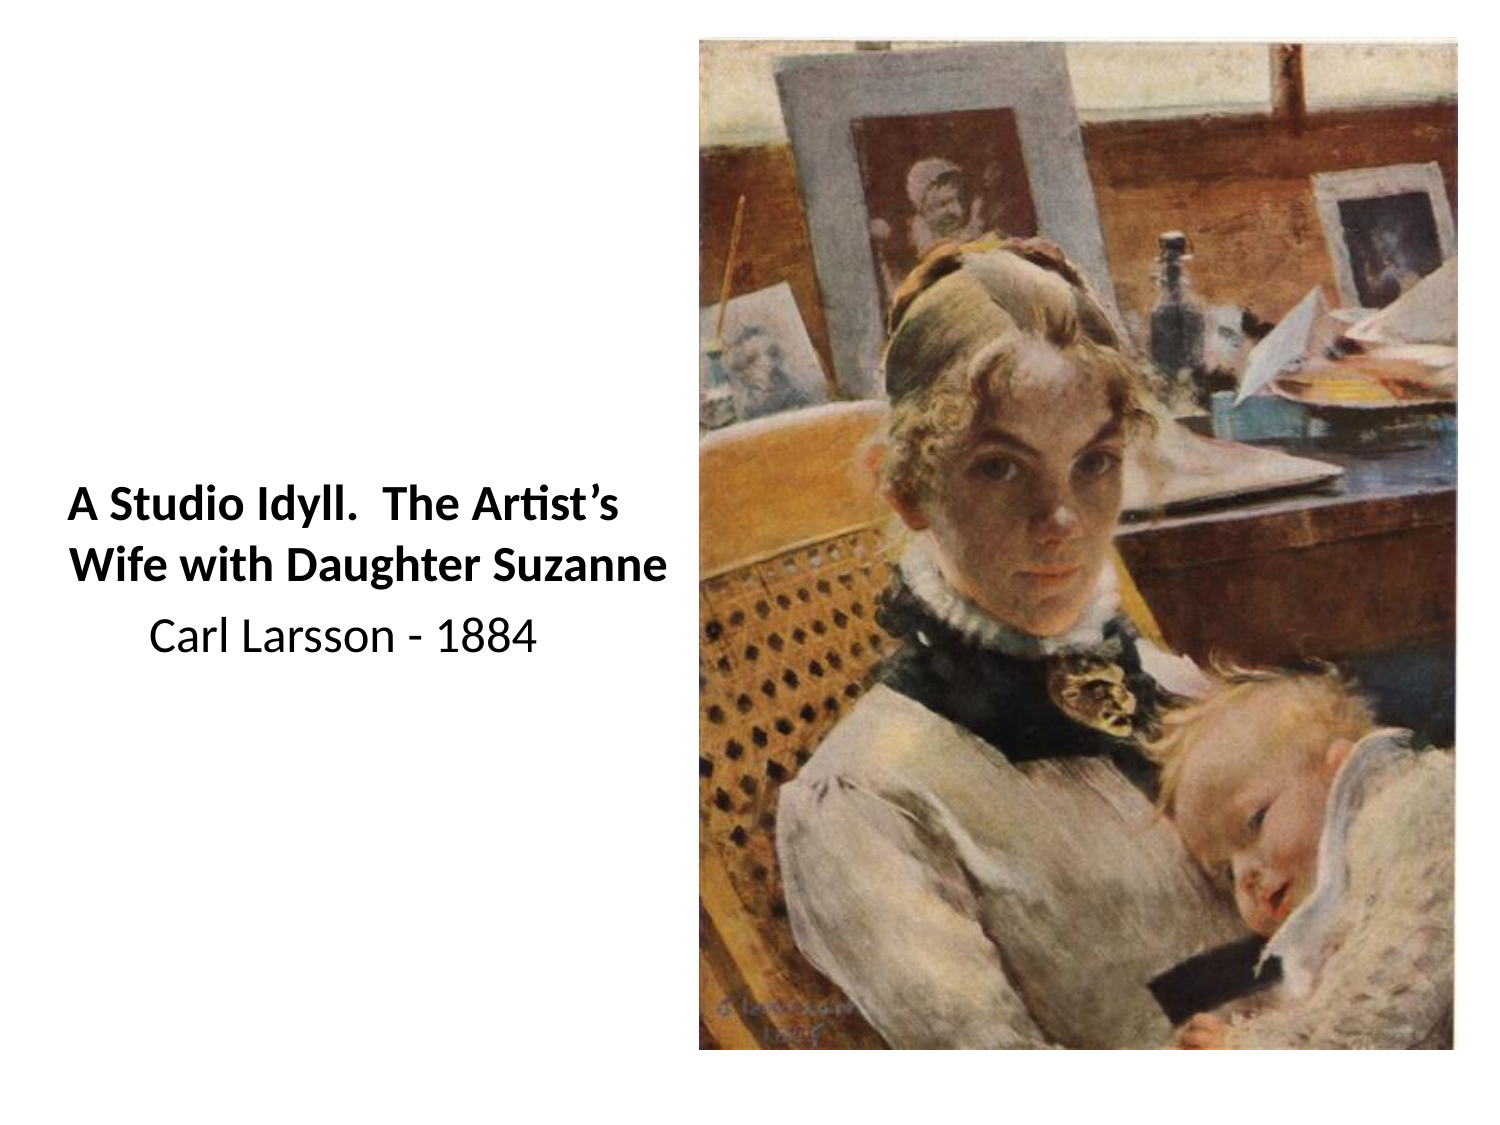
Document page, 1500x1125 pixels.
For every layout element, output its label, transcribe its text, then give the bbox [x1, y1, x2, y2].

picture [699, 37, 1458, 1051]
list A Studio Idyll. The Artist’s Wife with Daughter Suzanne Carl Larsson - 1884 [0, 462, 688, 725]
